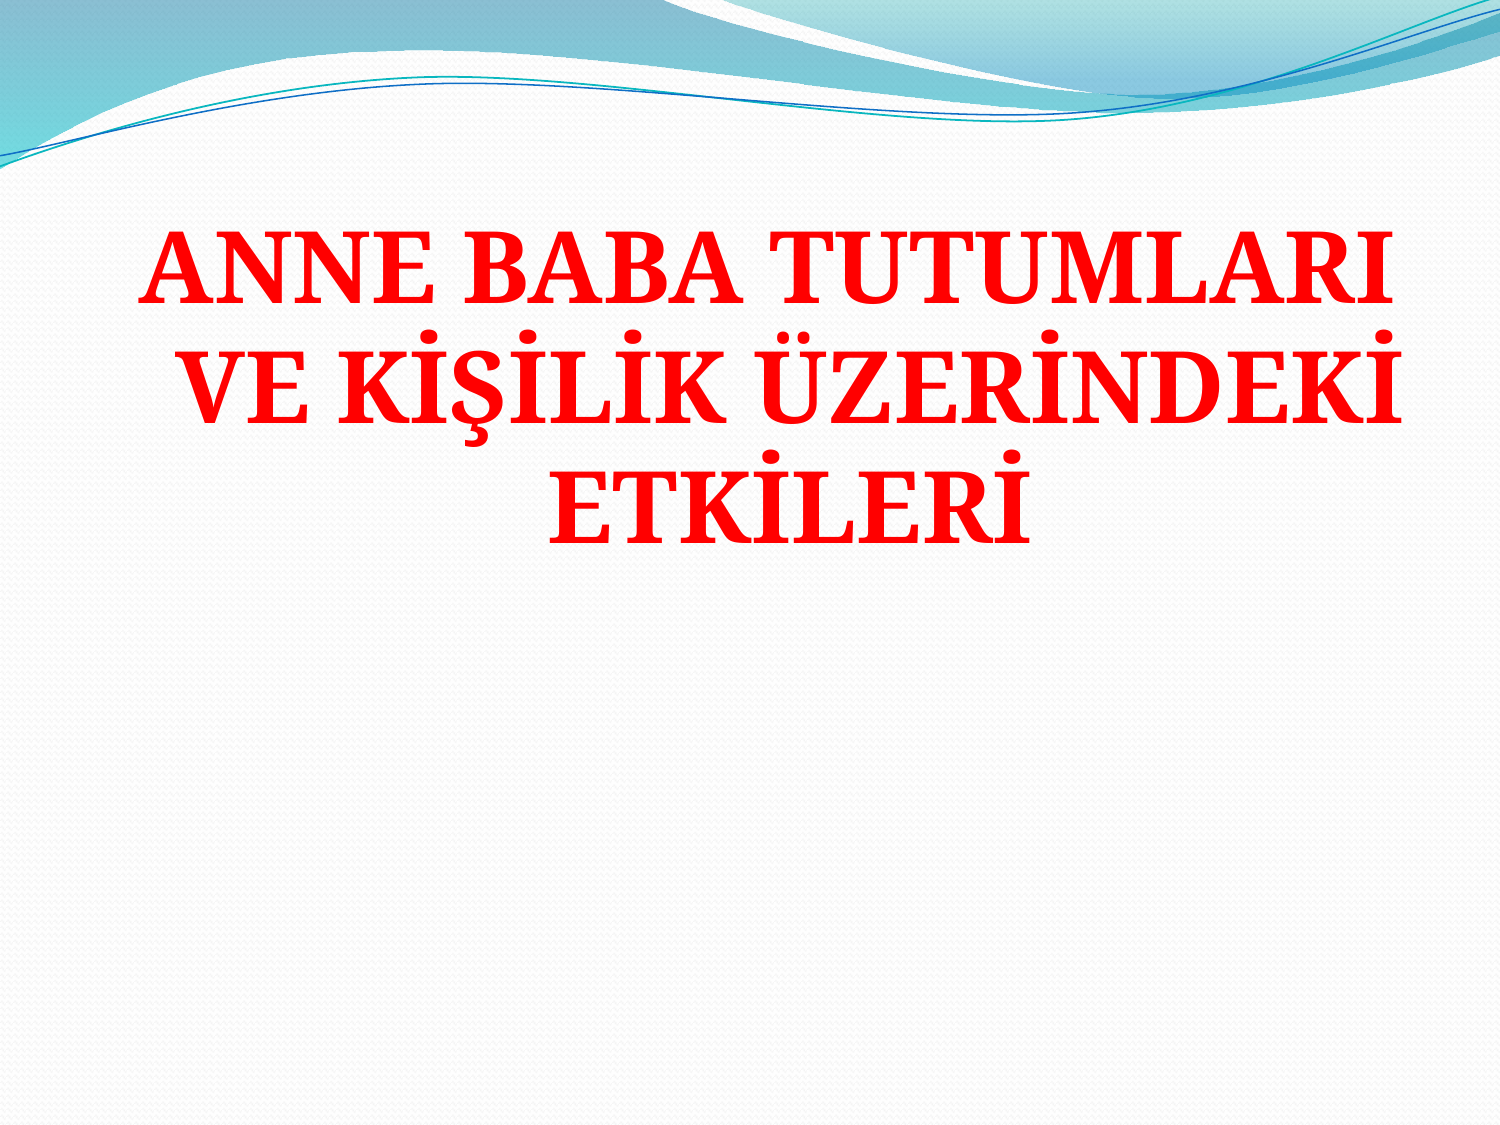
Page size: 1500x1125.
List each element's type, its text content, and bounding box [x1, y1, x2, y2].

list ANNE BABA TUTUMLARI VE KİŞİLİK ÜZERİNDEKİ ETKİLERİ [70, 35, 1466, 1025]
